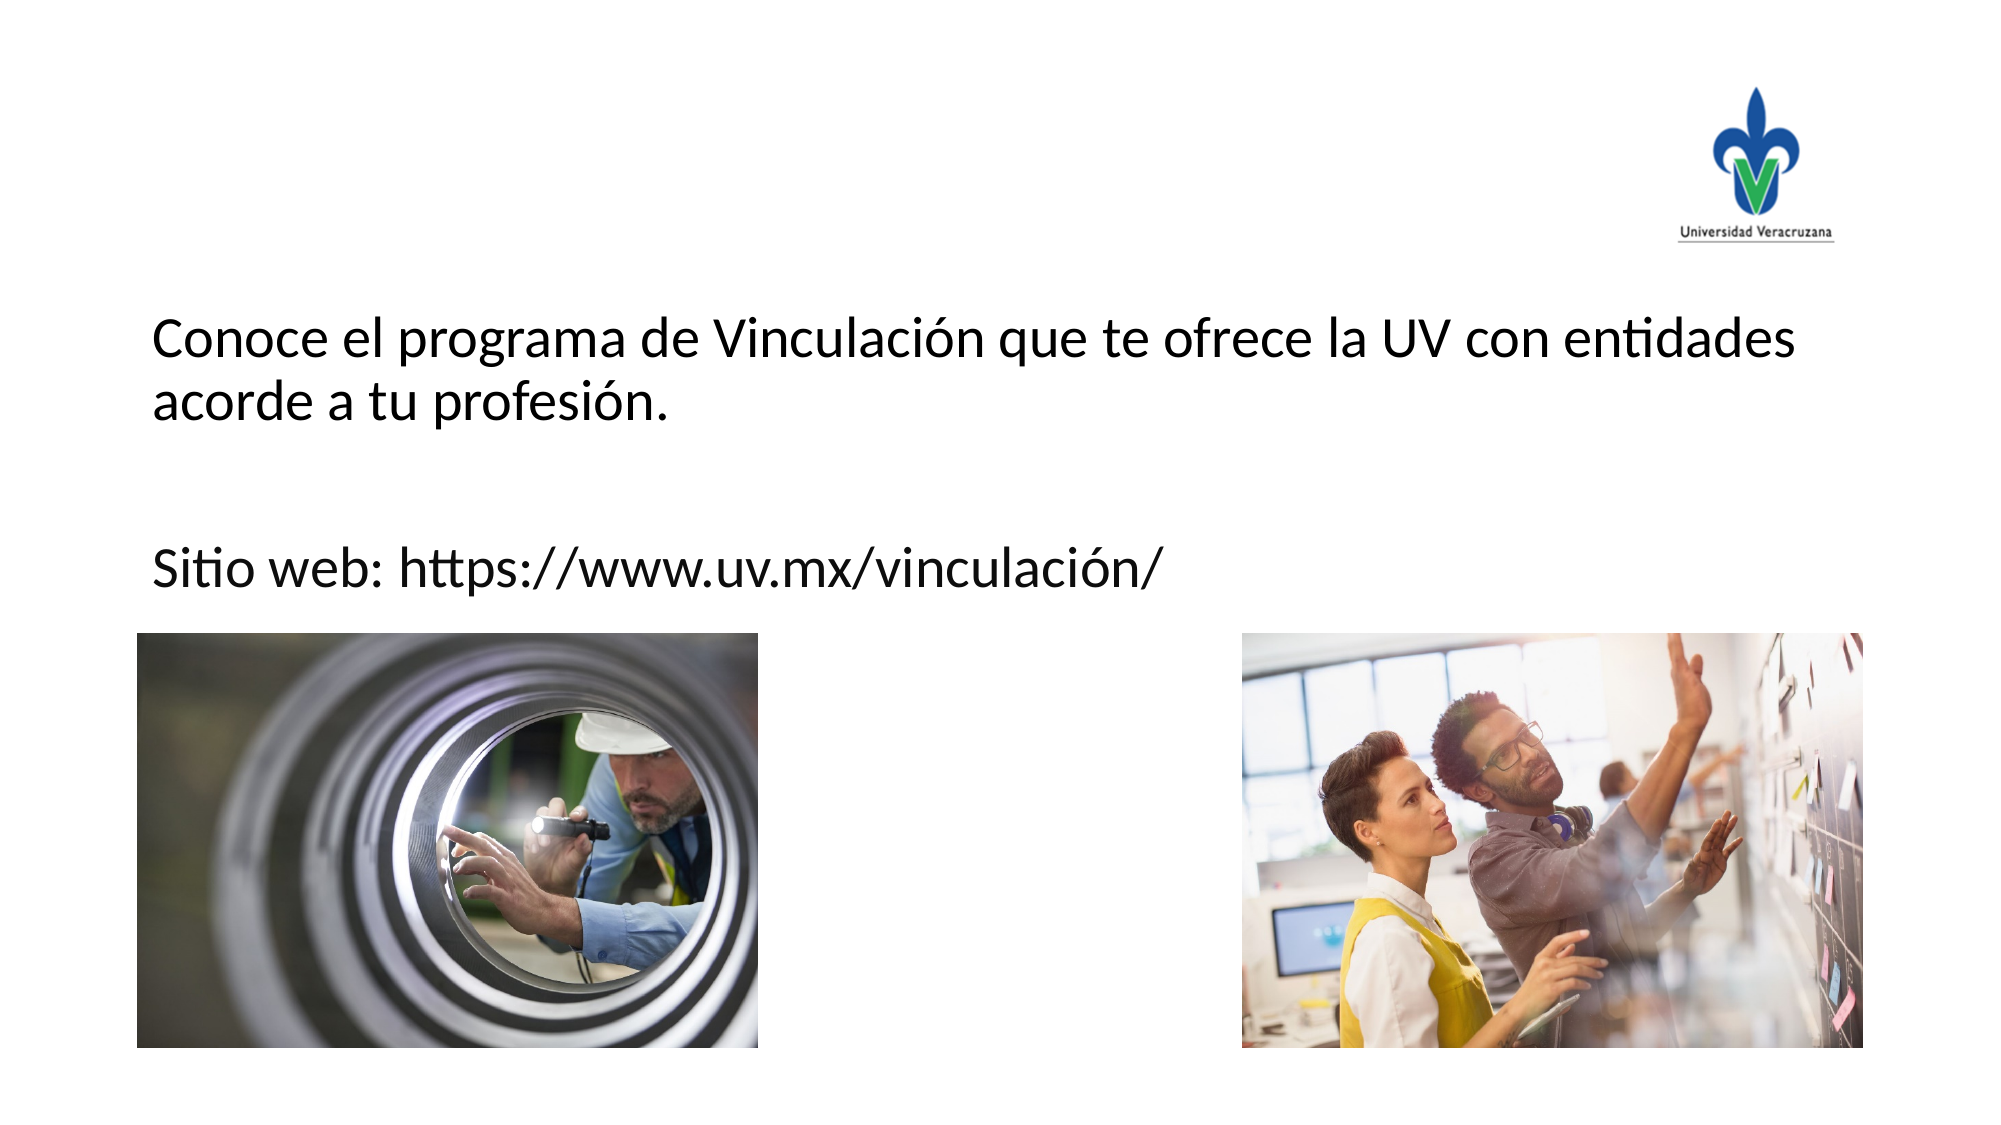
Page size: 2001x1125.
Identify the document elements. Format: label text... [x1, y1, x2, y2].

list Conoce el programa de Vinculación que te ofrece la UV con entidades acorde a tu profesión. Sitio web: https://www.uv.mx/vinculación/ [137, 299, 1863, 1014]
picture [1671, 77, 1839, 260]
picture [1242, 633, 1863, 1048]
picture [137, 633, 758, 1048]
